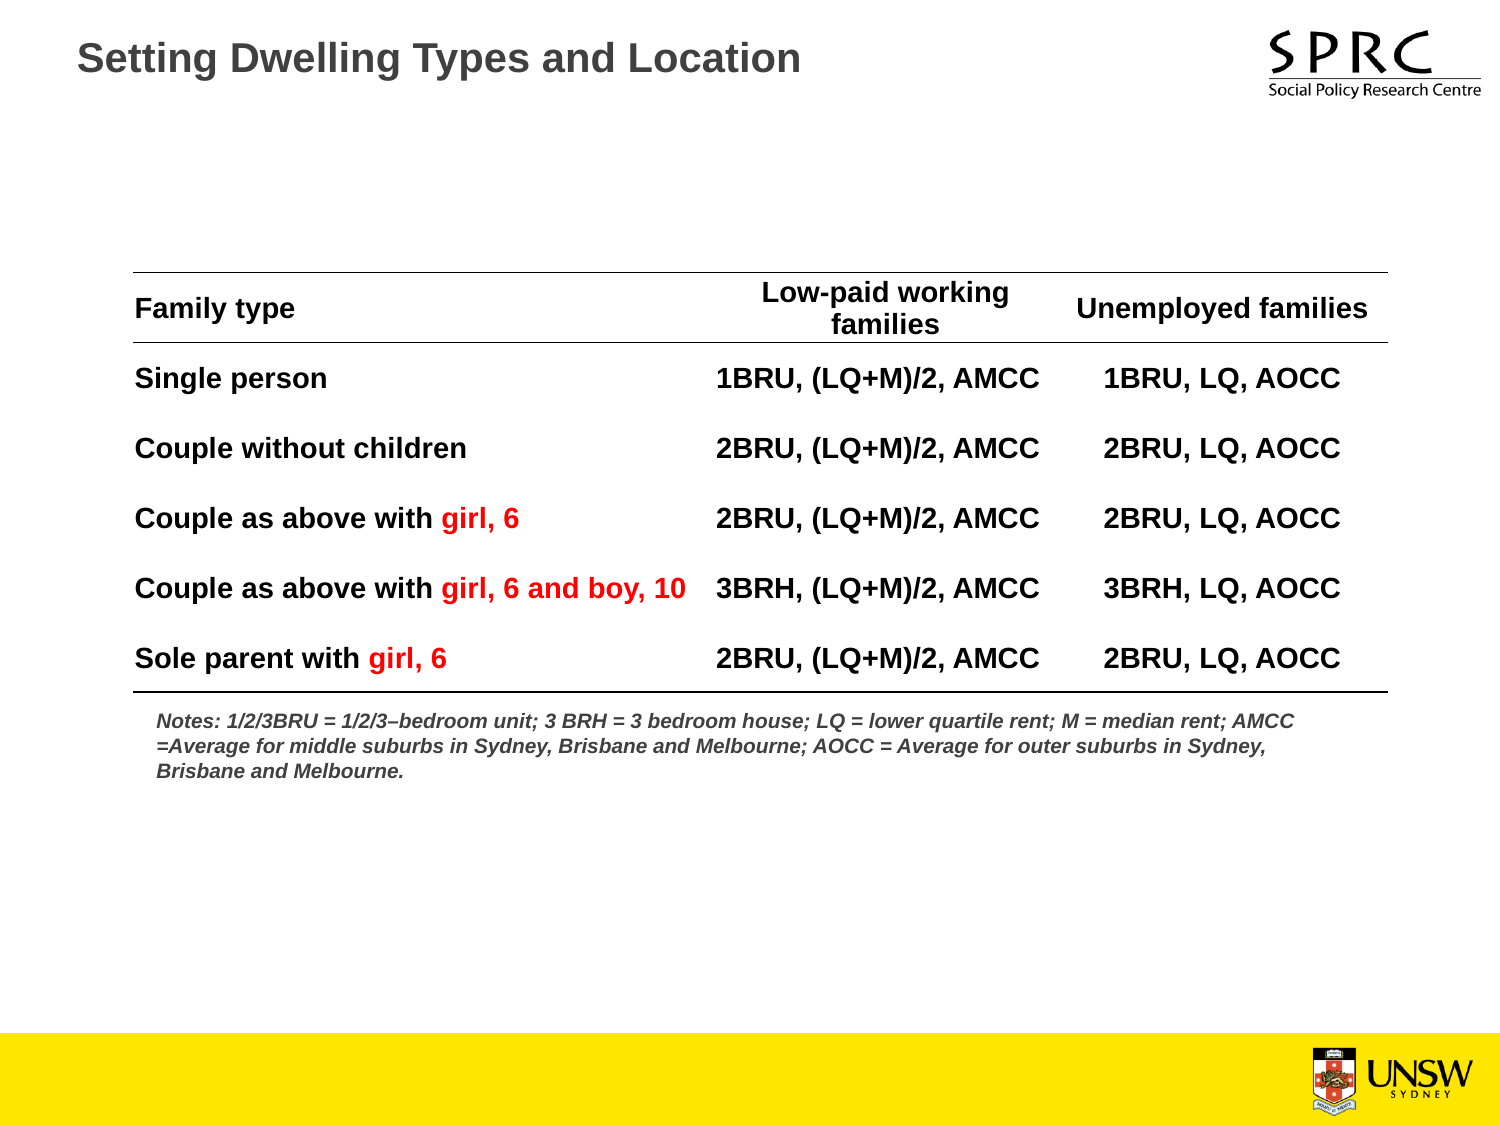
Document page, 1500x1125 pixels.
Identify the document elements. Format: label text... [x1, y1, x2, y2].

table_cell 1BRU, LQ, AOCC [1057, 343, 1388, 412]
table_cell 2BRU, (LQ+M)/2, AMCC [715, 482, 1057, 552]
table_cell Sole parent with girl, 6 [133, 622, 715, 691]
title Setting Dwelling Types and Location [76, 30, 1424, 82]
table_cell 2BRU, LQ, AOCC [1057, 482, 1388, 552]
table_cell 2BRU, (LQ+M)/2, AMCC [715, 412, 1057, 482]
picture [0, 0, 1500, 1125]
table_cell Single person [133, 343, 715, 412]
table_cell 1BRU, (LQ+M)/2, AMCC [715, 343, 1057, 412]
table_cell 3BRH, (LQ+M)/2, AMCC [715, 552, 1057, 622]
table_cell 3BRH, LQ, AOCC [1057, 552, 1388, 622]
table_header Family type [133, 273, 715, 342]
list [76, 219, 1424, 1000]
table_cell Couple as above with girl, 6 [133, 482, 715, 552]
table_cell Couple without children [133, 412, 715, 482]
text_box Notes: 1/2/3BRU = 1/2/3–bedroom unit; 3 BRH = 3 bedroom house; LQ = lower quartile rent; M = median rent; AMCC =Average for middle suburbs in Sydney, Brisbane and Melbourne; AOCC = Average for outer suburbs in Sydney, Brisbane and Melbourne. [141, 625, 1377, 791]
table_header Unemployed families [1057, 273, 1388, 342]
table_cell 2BRU, LQ, AOCC [1057, 622, 1388, 691]
table_cell Couple as above with girl, 6 and boy, 10 [133, 552, 715, 622]
table_header Low-paid working families [715, 273, 1057, 342]
table_cell 2BRU, LQ, AOCC [1057, 412, 1388, 482]
